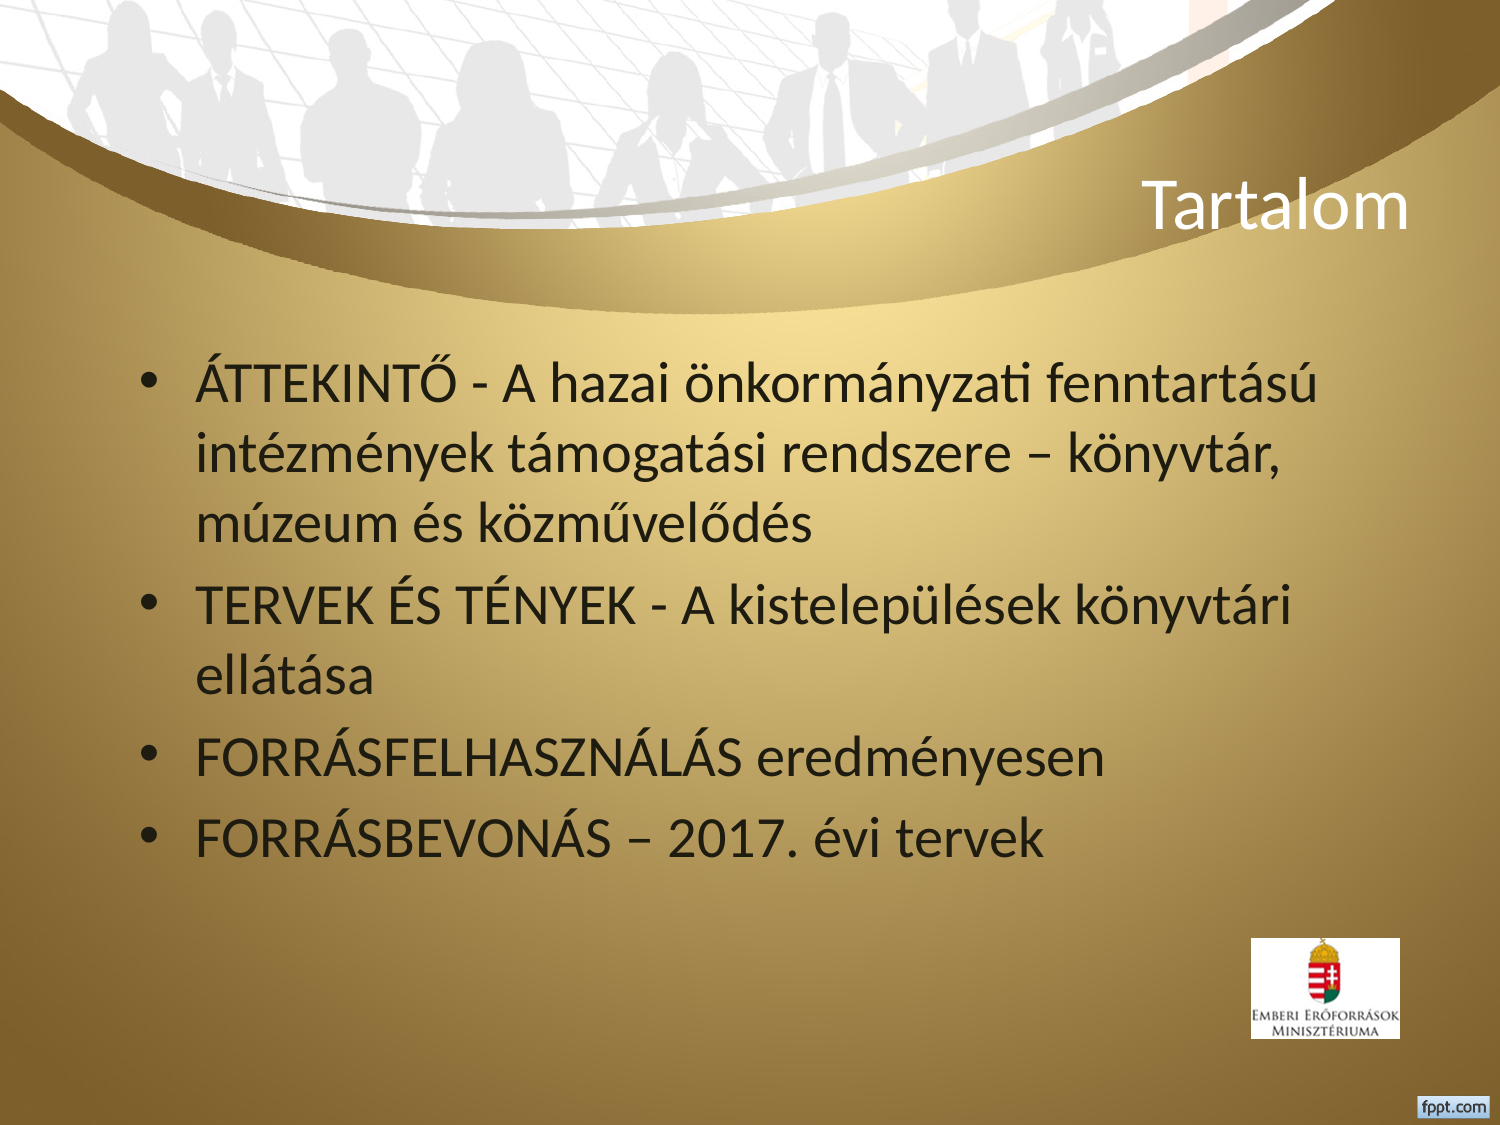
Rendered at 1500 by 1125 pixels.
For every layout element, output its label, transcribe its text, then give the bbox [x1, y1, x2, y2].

title Tartalom [123, 136, 1427, 262]
picture [0, 0, 1500, 1125]
list ÁTTEKINTŐ - A hazai önkormányzati fenntartású intézmények támogatási rendszere – könyvtár, múzeum és közművelődés TERVEK ÉS TÉNYEK - A kistelepülések könyvtári ellátása FORRÁSFELHASZNÁLÁS eredményesen FORRÁSBEVONÁS – 2017. évi tervek [123, 337, 1377, 1039]
